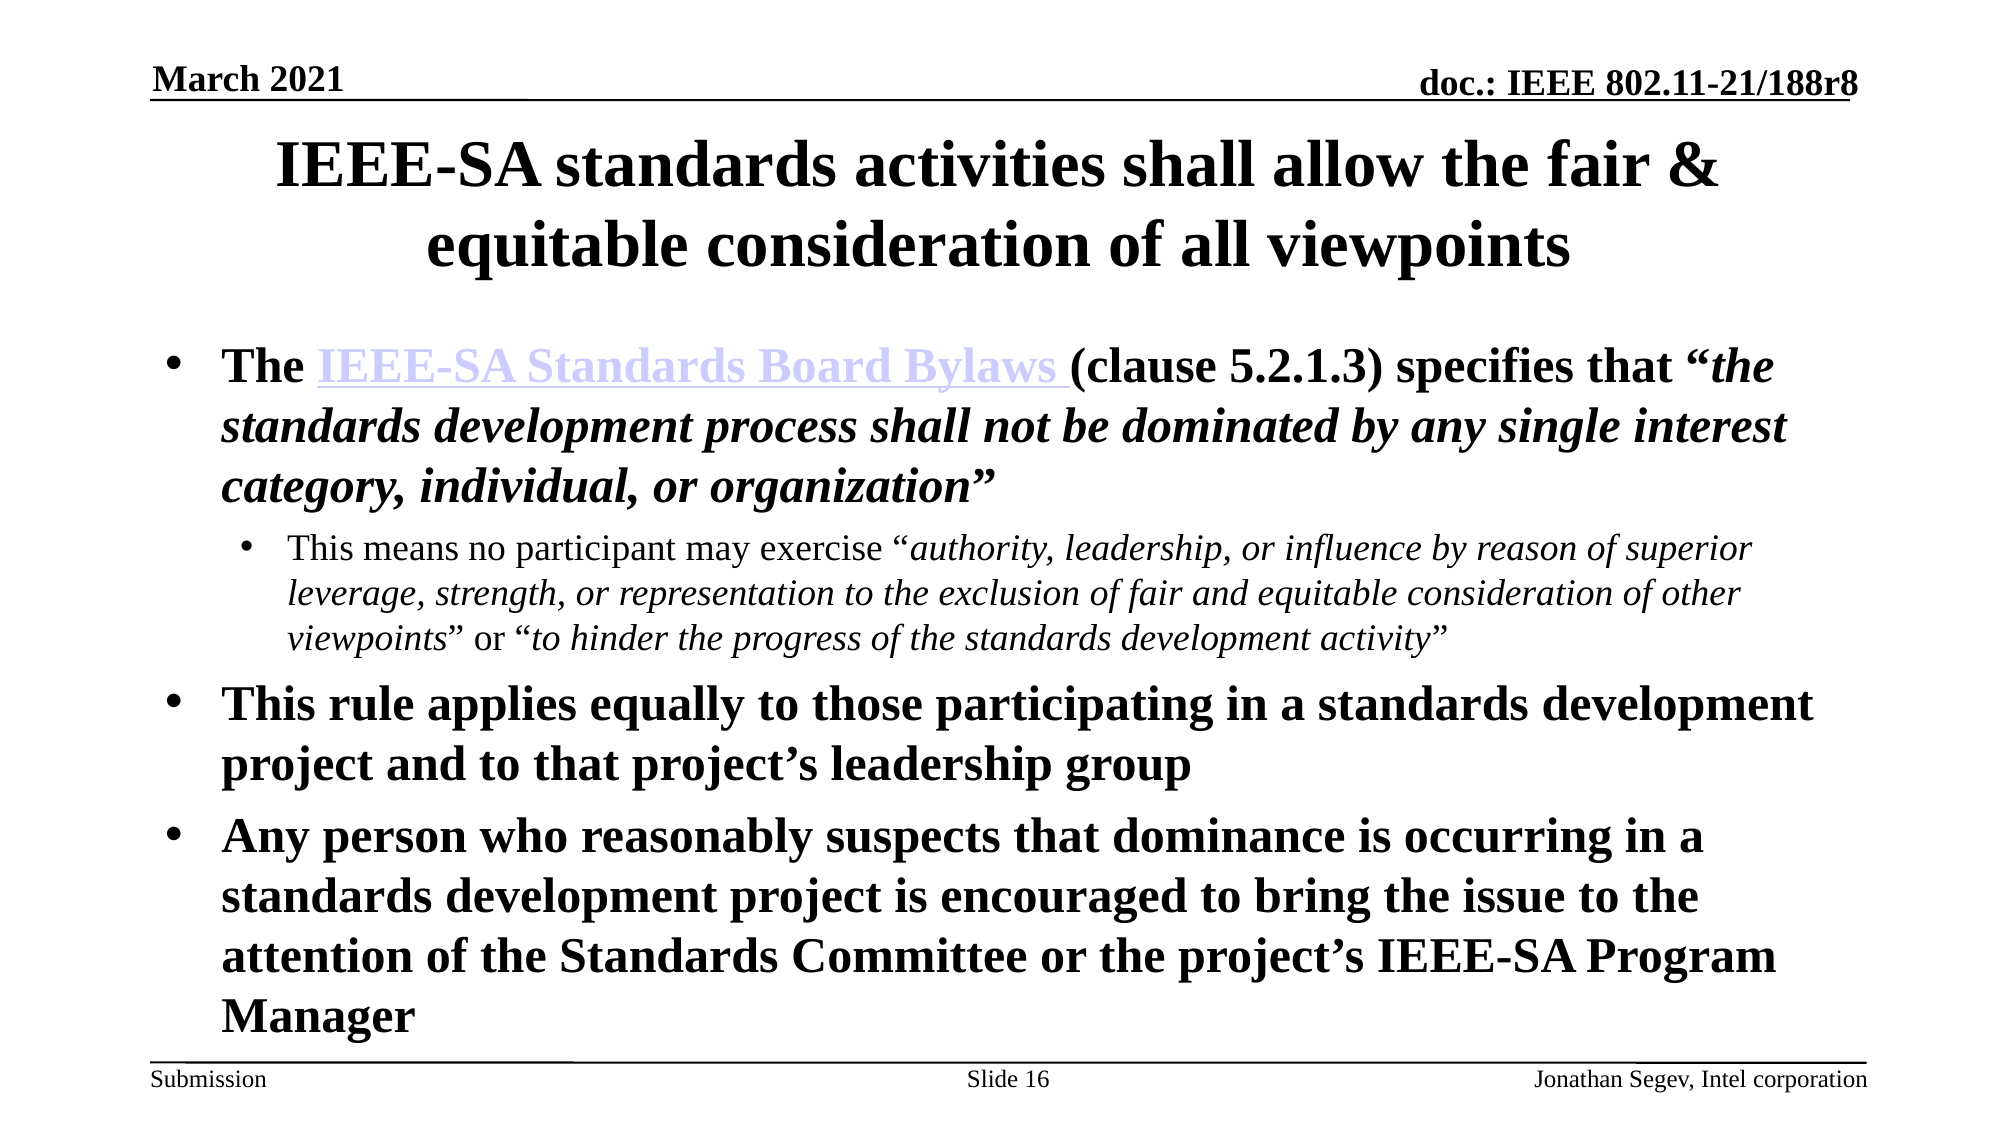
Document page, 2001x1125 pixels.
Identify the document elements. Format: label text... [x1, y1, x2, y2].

slide_number Slide 16 [950, 1061, 1067, 1123]
list The IEEE-SA Standards Board Bylaws (clause 5.2.1.3) specifies that “the standards development process shall not be dominated by any single interest category, individual, or organization” This means no participant may exercise “authority, leadership, or influence by reason of superior leverage, strength, or representation to the exclusion of fair and equitable consideration of other viewpoints” or “to hinder the progress of the standards development activity” This rule applies equally to those participating in a standards development project and to that project’s leadership group Any person who reasonably suspects that dominance is occurring in a standards development project is encouraged to bring the issue to the attention of the Standards Committee or the project’s IEEE-SA Program Manager [149, 324, 1850, 1000]
title IEEE-SA standards activities shall allow the fair & equitable consideration of all viewpoints [149, 112, 1850, 288]
footer Jonathan Segev, Intel corporation [1171, 1061, 1869, 1093]
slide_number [152, 54, 563, 100]
